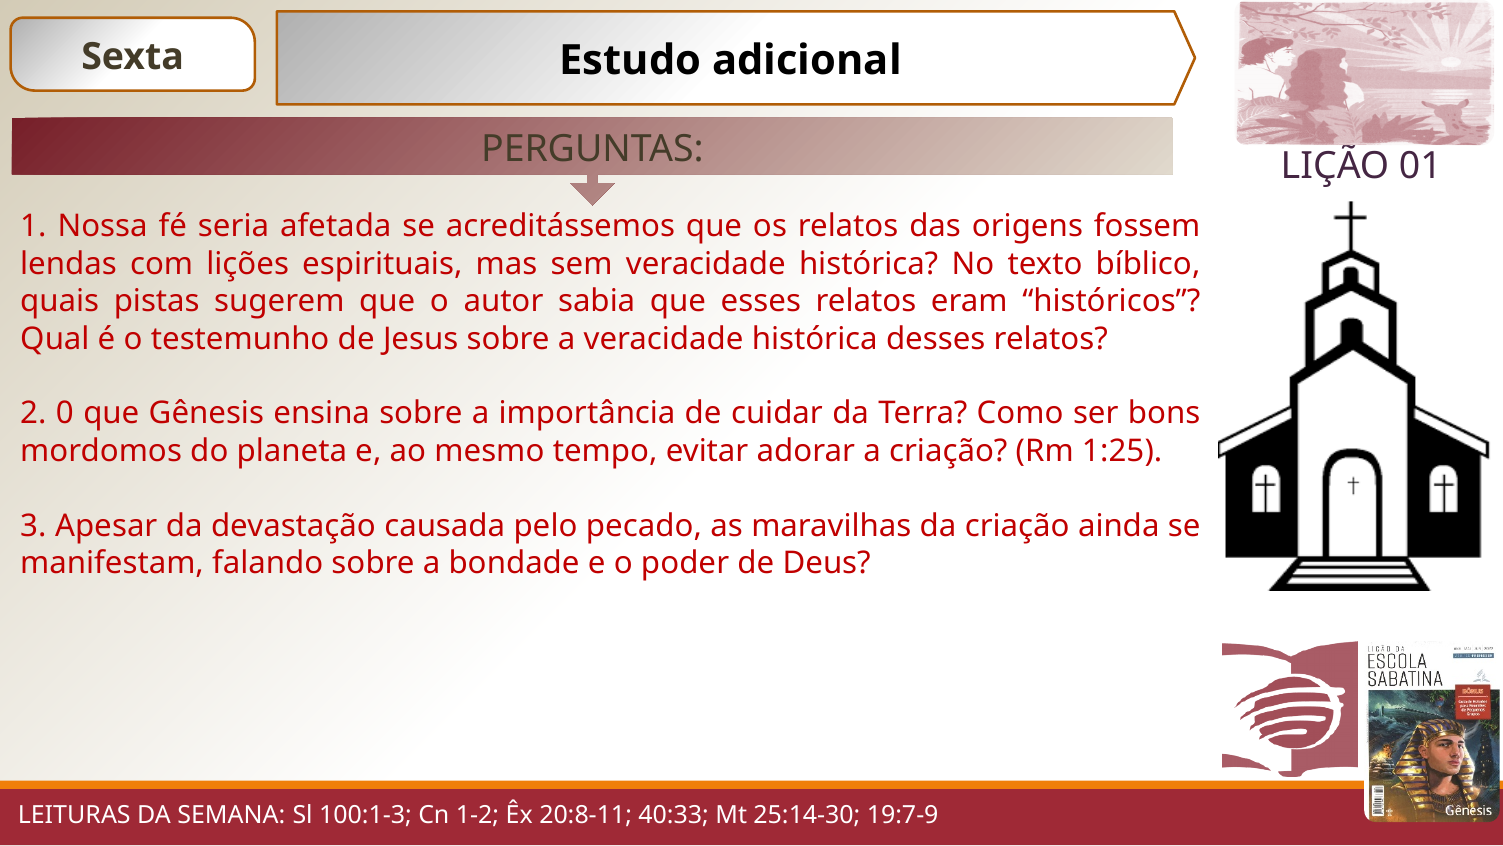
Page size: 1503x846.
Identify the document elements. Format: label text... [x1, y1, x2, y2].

text_box Sexta [9, 16, 257, 92]
text_box Estudo adicional [275, 10, 1197, 106]
text_box PERGUNTAS: [10, 116, 1174, 207]
text_box 1. Nossa fé seria afetada se acreditássemos que os relatos das origens fossem lendas com lições espirituais, mas sem veracidade histórica? No texto bíblico, quais pistas sugerem que o autor sabia que esses relatos eram “históricos”? Qual é o testemunho de Jesus sobre a veracidade histórica desses relatos? 2. 0 que Gênesis ensina sobre a importância de cuidar da Terra? Como ser bons mordomos do planeta e, ao mesmo tempo, evitar adorar a criação? (Rm 1:25). 3. Apesar da devastação causada pelo pecado, as maravilhas da criação ainda se manifestam, falando sobre a bondade e o poder de Deus? [5, 198, 1216, 588]
picture [1218, 195, 1495, 591]
picture [1234, 0, 1495, 146]
text_box LEITURAS DA SEMANA: Sl 100:1-3; Cn 1-2; Êx 20:8-11; 40:33; Mt 25:14-30; 19:7-9 [3, 791, 1421, 837]
text_box LIÇÃO 01 [1265, 155, 1458, 192]
picture [1222, 640, 1359, 778]
picture [1363, 640, 1501, 823]
